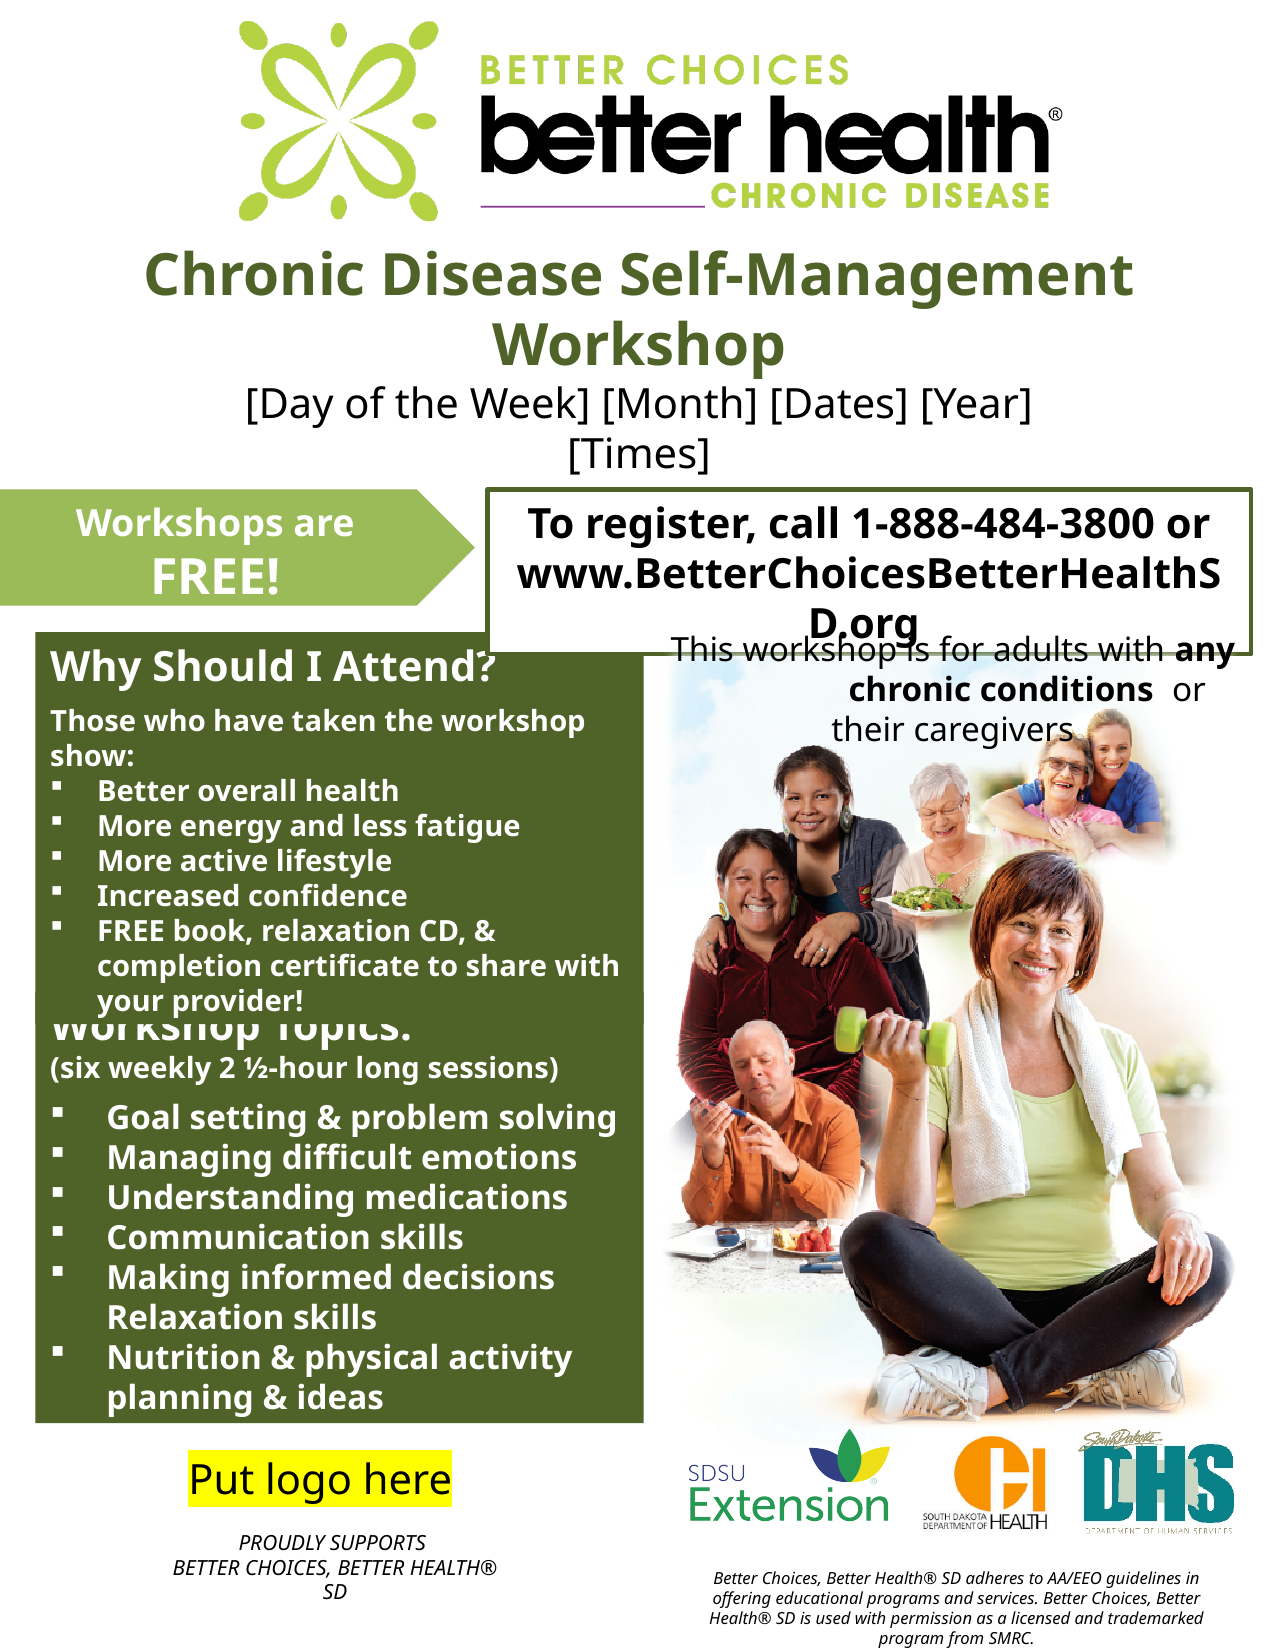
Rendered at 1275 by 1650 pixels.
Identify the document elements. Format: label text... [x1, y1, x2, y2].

picture [207, 0, 1095, 259]
text_box Put logo here [173, 1445, 467, 1511]
text_box [425, 494, 478, 601]
picture [662, 645, 1240, 1541]
text_box Workshops are FREE! [6, 491, 425, 612]
text_box To register, call 1-888-484-3800 or www.BetterChoicesBetterHealthSD.org [485, 487, 1253, 656]
text_box Workshop Topics: (six weekly 2 ½-hour long sessions) Goal setting & problem solving Managing difficult emotions Understanding medications Communication skills Making informed decisions Relaxation skills Nutrition & physical activity planning & ideas [35, 1025, 644, 1424]
text_box Chronic Disease Self-Management Workshop [Day of the Week] [Month] [Dates] [Year] [Times] [Location] [1, 228, 1275, 536]
text_box PROUDLY SUPPORTS BETTER CHOICES, BETTER HEALTH® SD [145, 1520, 525, 1613]
text_box Better Choices, Better Health® SD adheres to AA/EEO guidelines in offering educational programs and services. Better Choices, Better Health® SD is used with permission as a licensed and trademarked program from SMRC. [687, 1559, 1227, 1650]
text_box This workshop is for adults with any chronic conditions or their caregivers [654, 621, 1252, 756]
text_box Why Should I Attend? Those who have taken the workshop show: Better overall health More energy and less fatigue More active lifestyle Increased confidence FREE book, relaxation CD, & completion certificate to share with your provider! [35, 632, 644, 1025]
text_box [0, 487, 422, 608]
